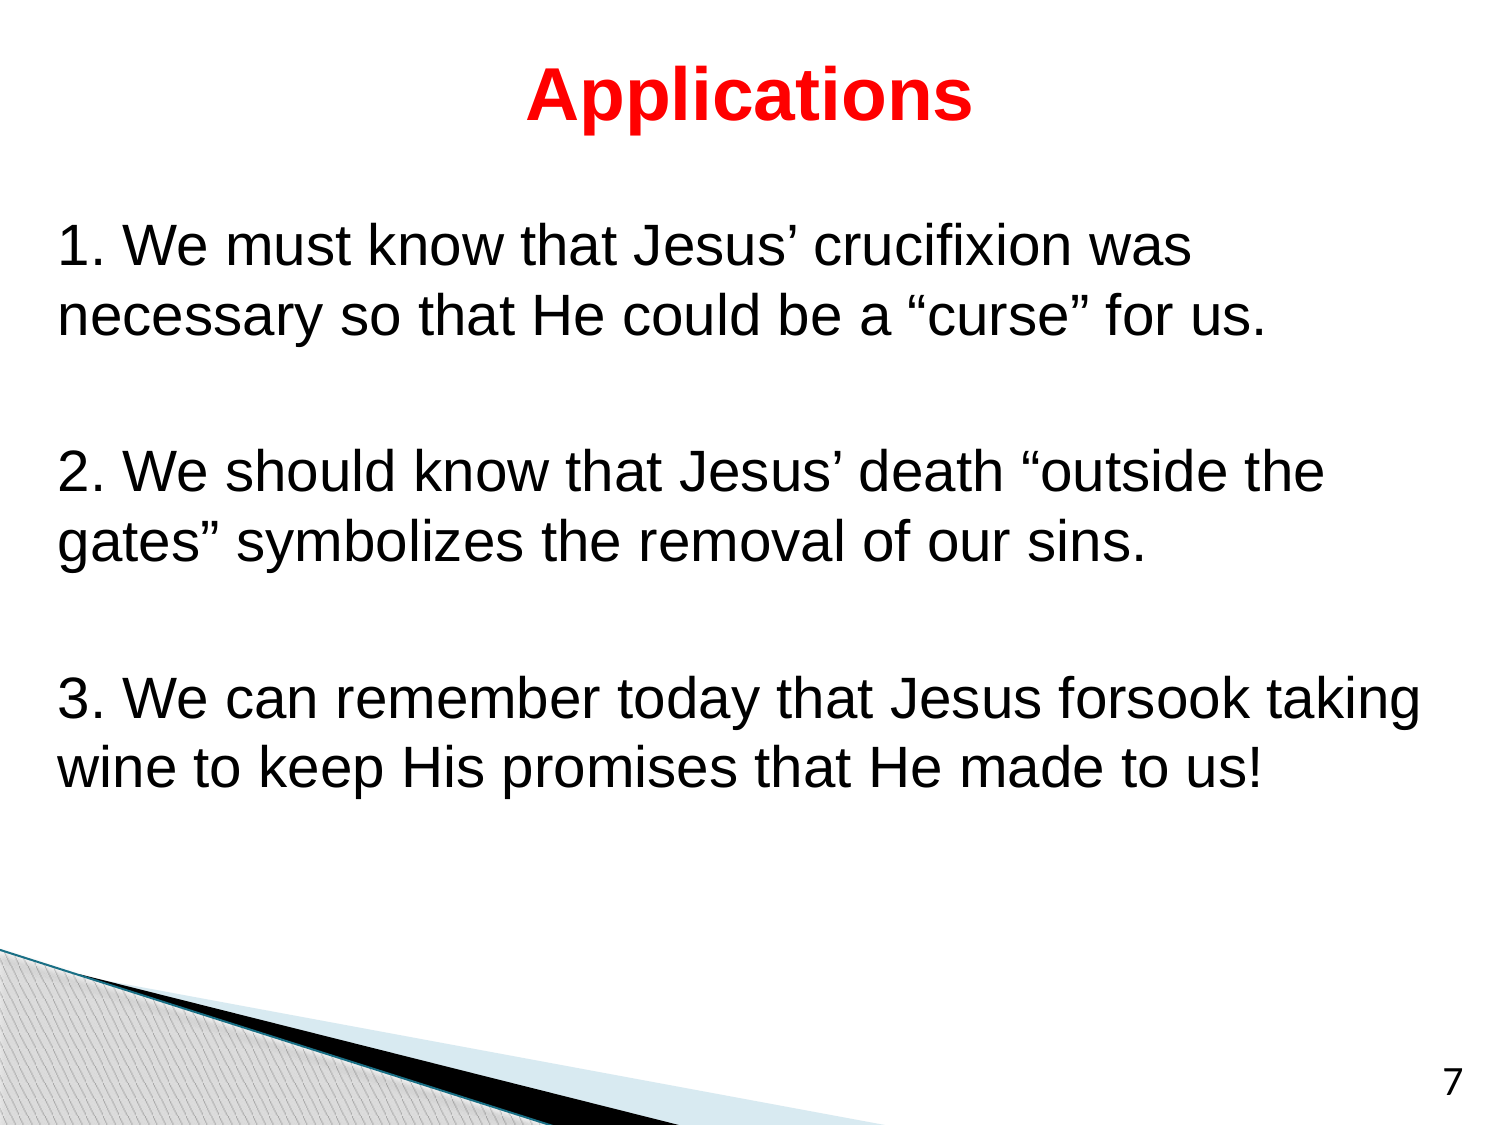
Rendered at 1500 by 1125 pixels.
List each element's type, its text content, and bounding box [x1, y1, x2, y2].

title Applications [75, 24, 1425, 155]
slide_number 7 [1212, 1051, 1479, 1112]
list 1. We must know that Jesus’ crucifixion was necessary so that He could be a “curse” for us. 2. We should know that Jesus’ death “outside the gates” symbolizes the removal of our sins. 3. We can remember today that Jesus forsook taking wine to keep His promises that He made to us! [24, 200, 1475, 1013]
